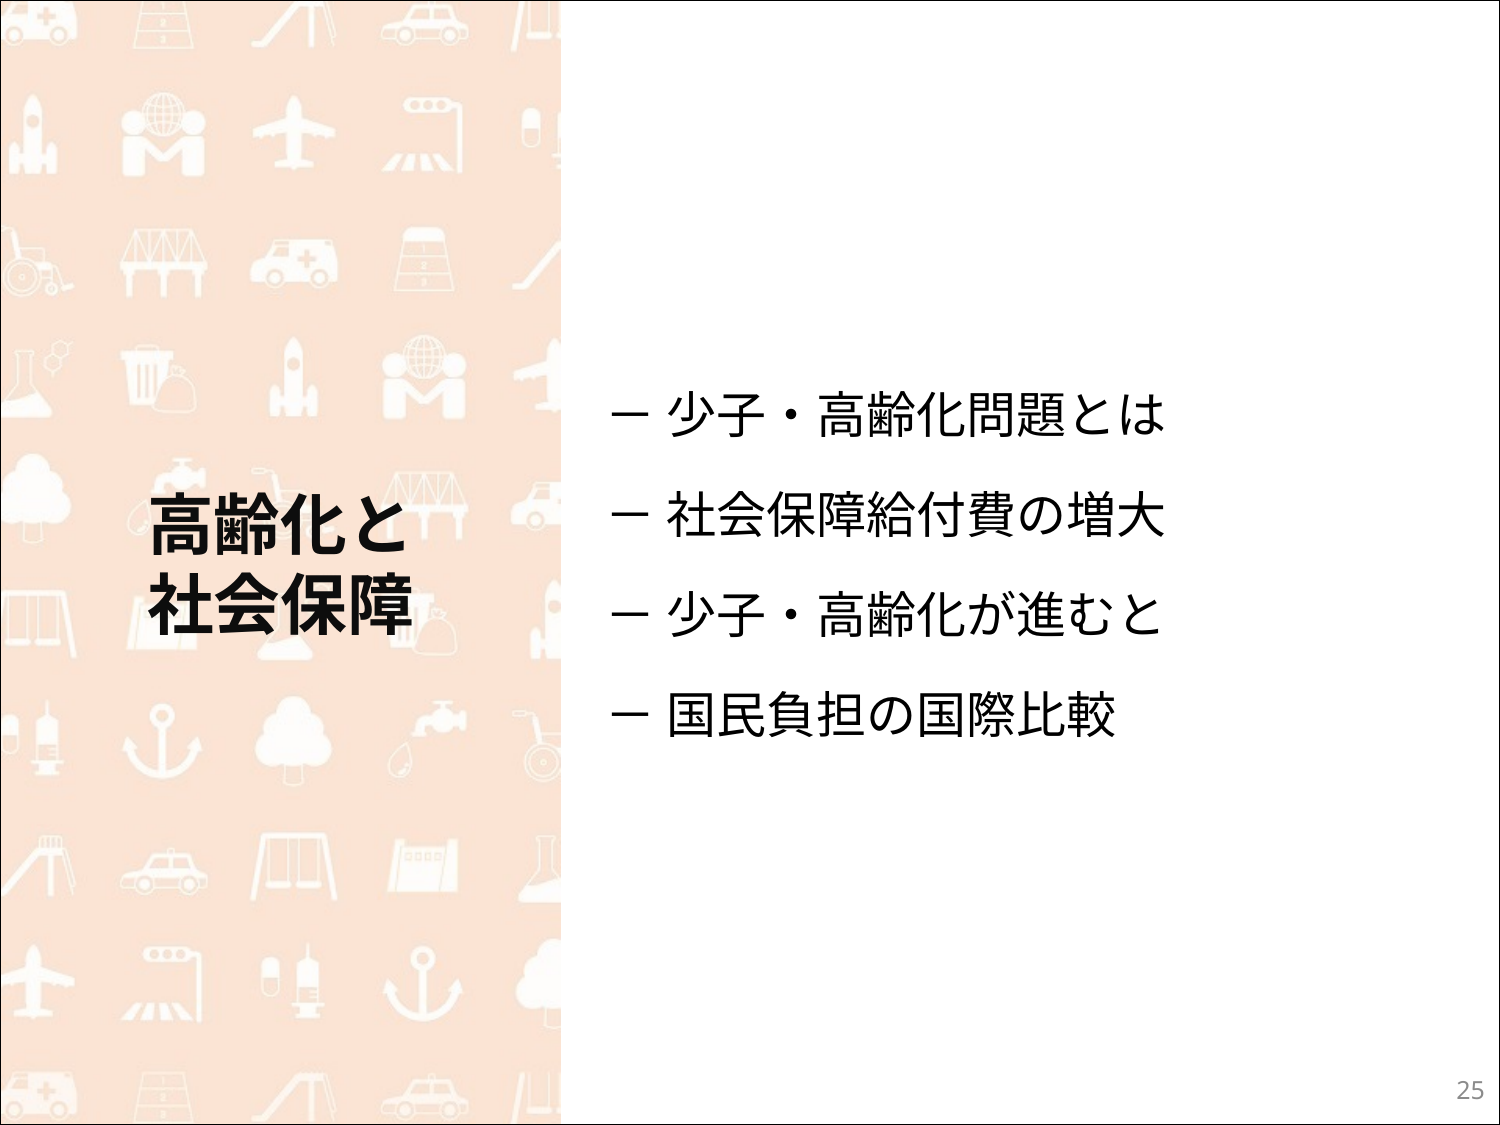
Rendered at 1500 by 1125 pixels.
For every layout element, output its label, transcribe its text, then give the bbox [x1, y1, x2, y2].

text_box [0, 0, 1500, 1125]
text_box － 少子・高齢化問題とは － 社会保障給付費の増大 － 少子・高齢化が進むと － 国民負担の国際比較 [560, 346, 1459, 751]
